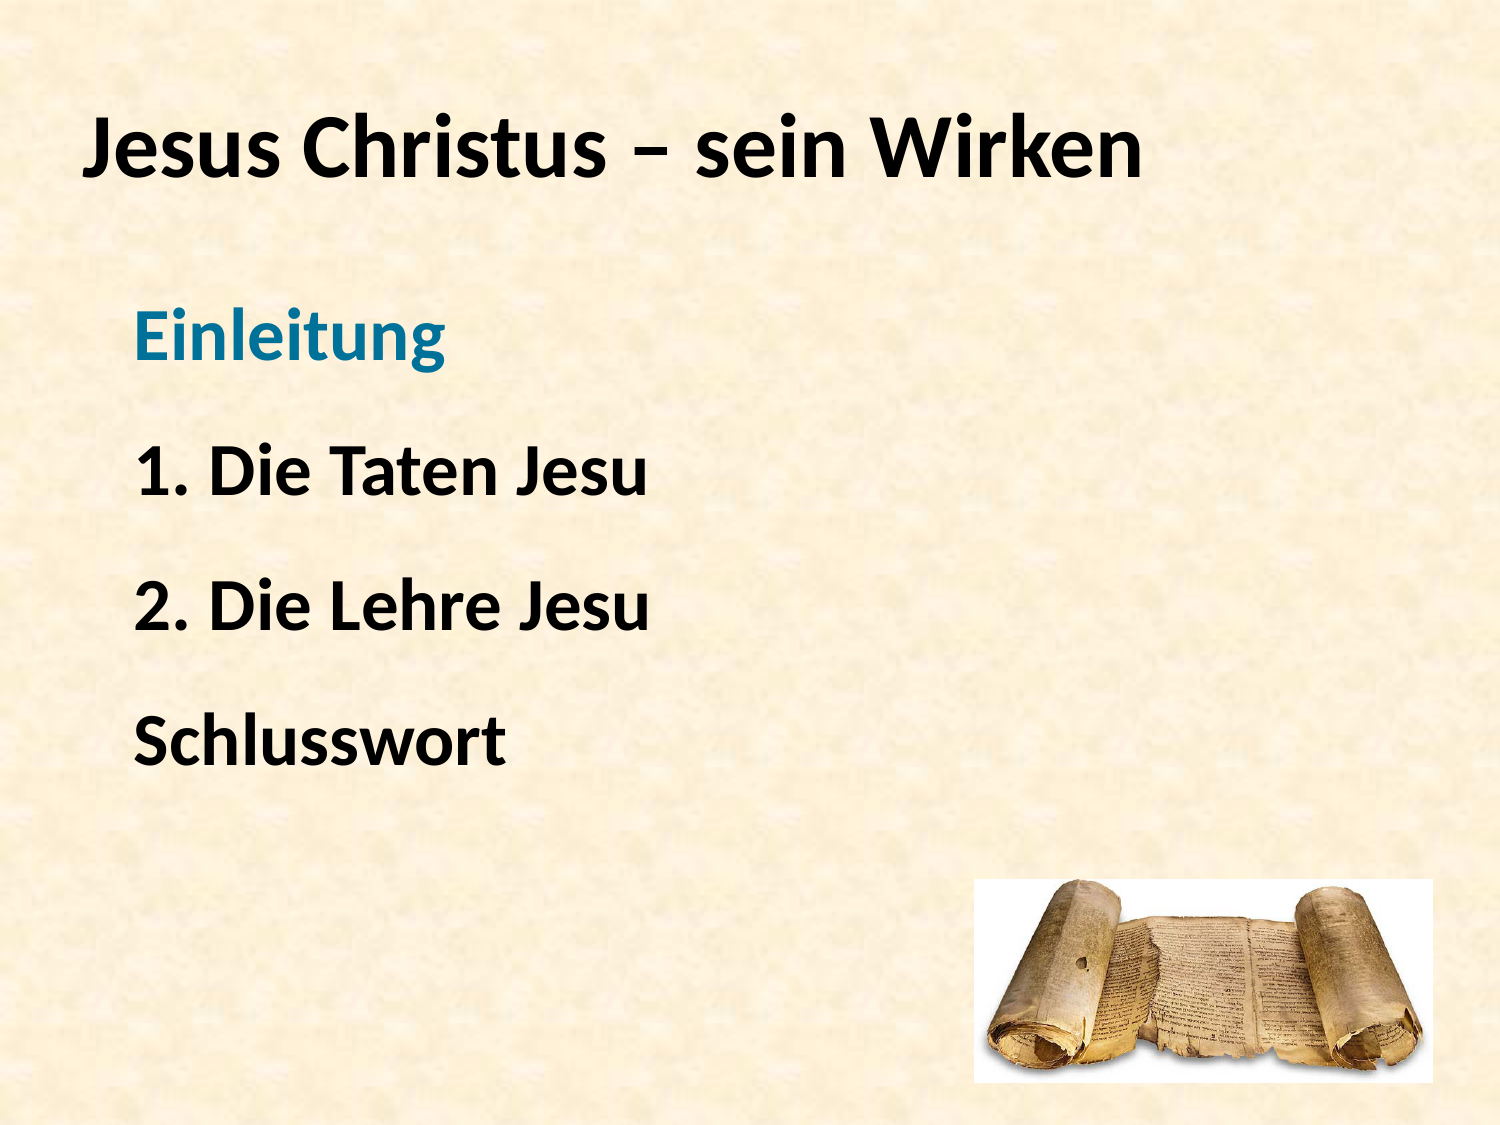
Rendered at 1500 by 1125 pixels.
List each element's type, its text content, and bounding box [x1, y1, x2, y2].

title Jesus Christus – sein Wirken Einleitung 1. Die Taten Jesu 2. Die Lehre Jesu Schlusswort [67, 78, 1427, 1047]
picture [0, 0, 1500, 1125]
